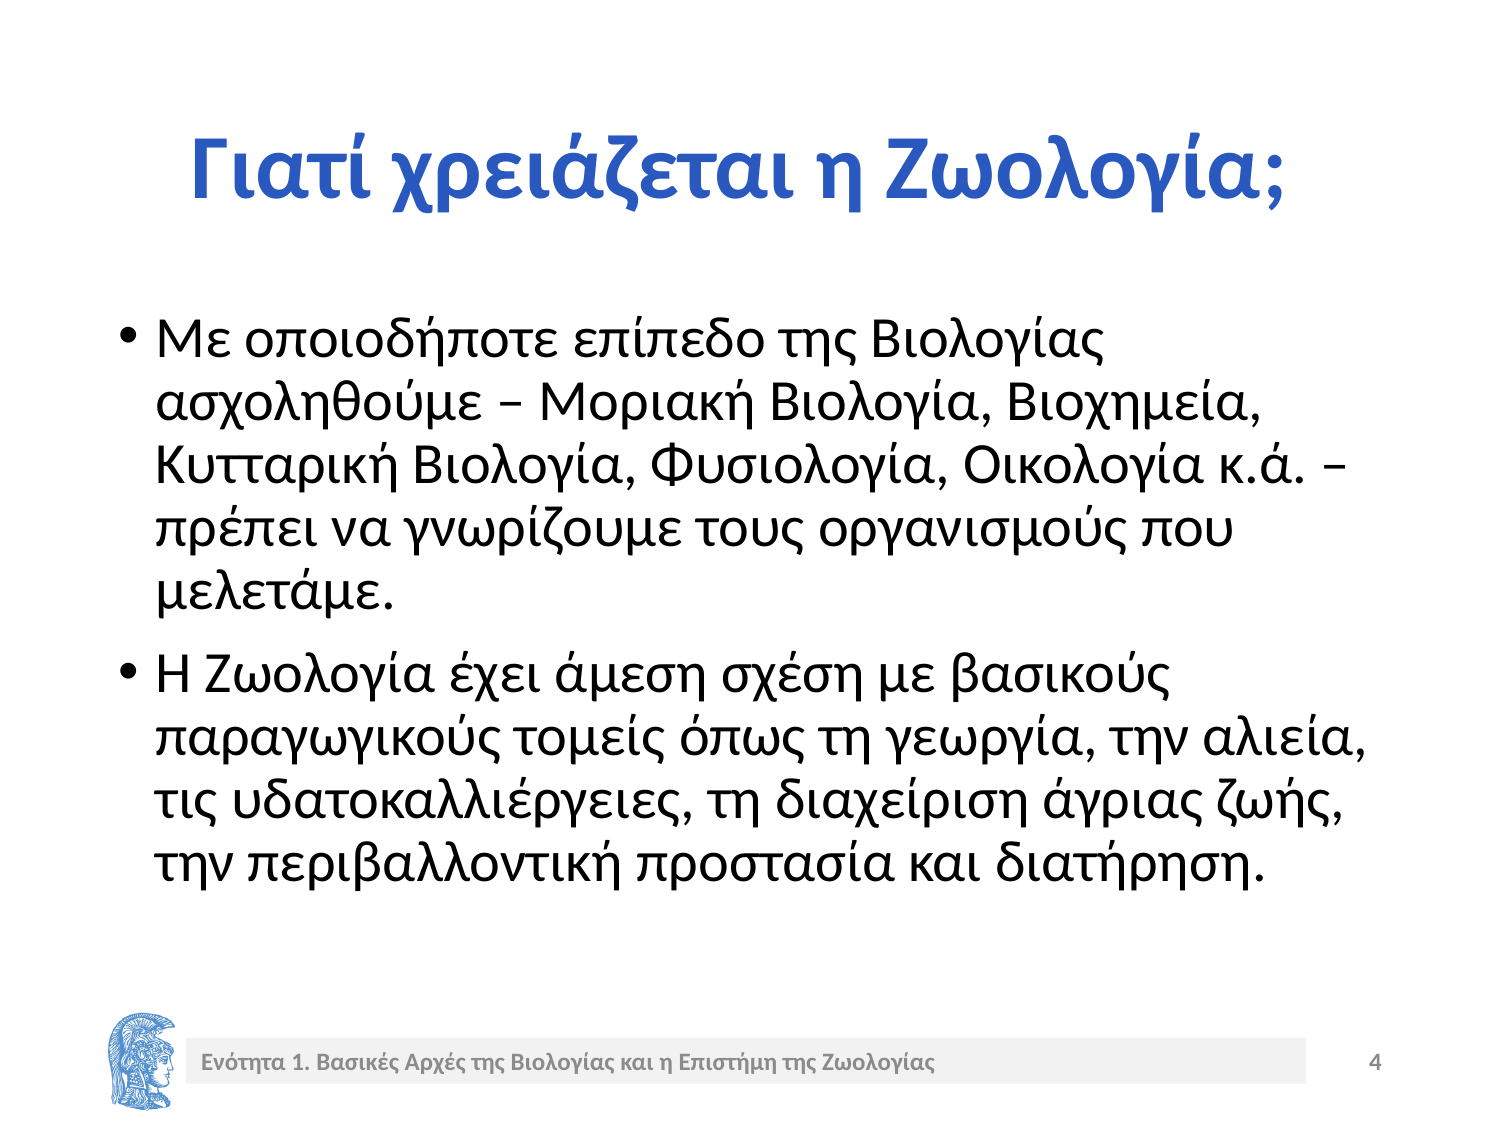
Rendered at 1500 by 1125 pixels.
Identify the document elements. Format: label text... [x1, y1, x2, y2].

slide_number 4 [1306, 1037, 1397, 1084]
list Με οποιοδήποτε επίπεδο της Βιολογίας ασχοληθούμε – Μοριακή Βιολογία, Βιοχημεία, Κυτταρική Βιολογία, Φυσιολογία, Οικολογία κ.ά. – πρέπει να γνωρίζουμε τους οργανισμούς που μελετάμε. Η Ζωολογία έχει άμεση σχέση με βασικούς παραγωγικούς τομείς όπως τη γεωργία, την αλιεία, τις υδατοκαλλιέργειες, τη διαχείριση άγριας ζωής, την περιβαλλοντική προστασία και διατήρηση. [103, 299, 1397, 1014]
title Γιατί χρειάζεται η Ζωολογία; [103, 59, 1397, 278]
picture [103, 1014, 186, 1114]
footer Ενότητα 1. Βασικές Αρχές της Βιολογίας και η Επιστήμη της Ζωολογίας [186, 1037, 1306, 1084]
